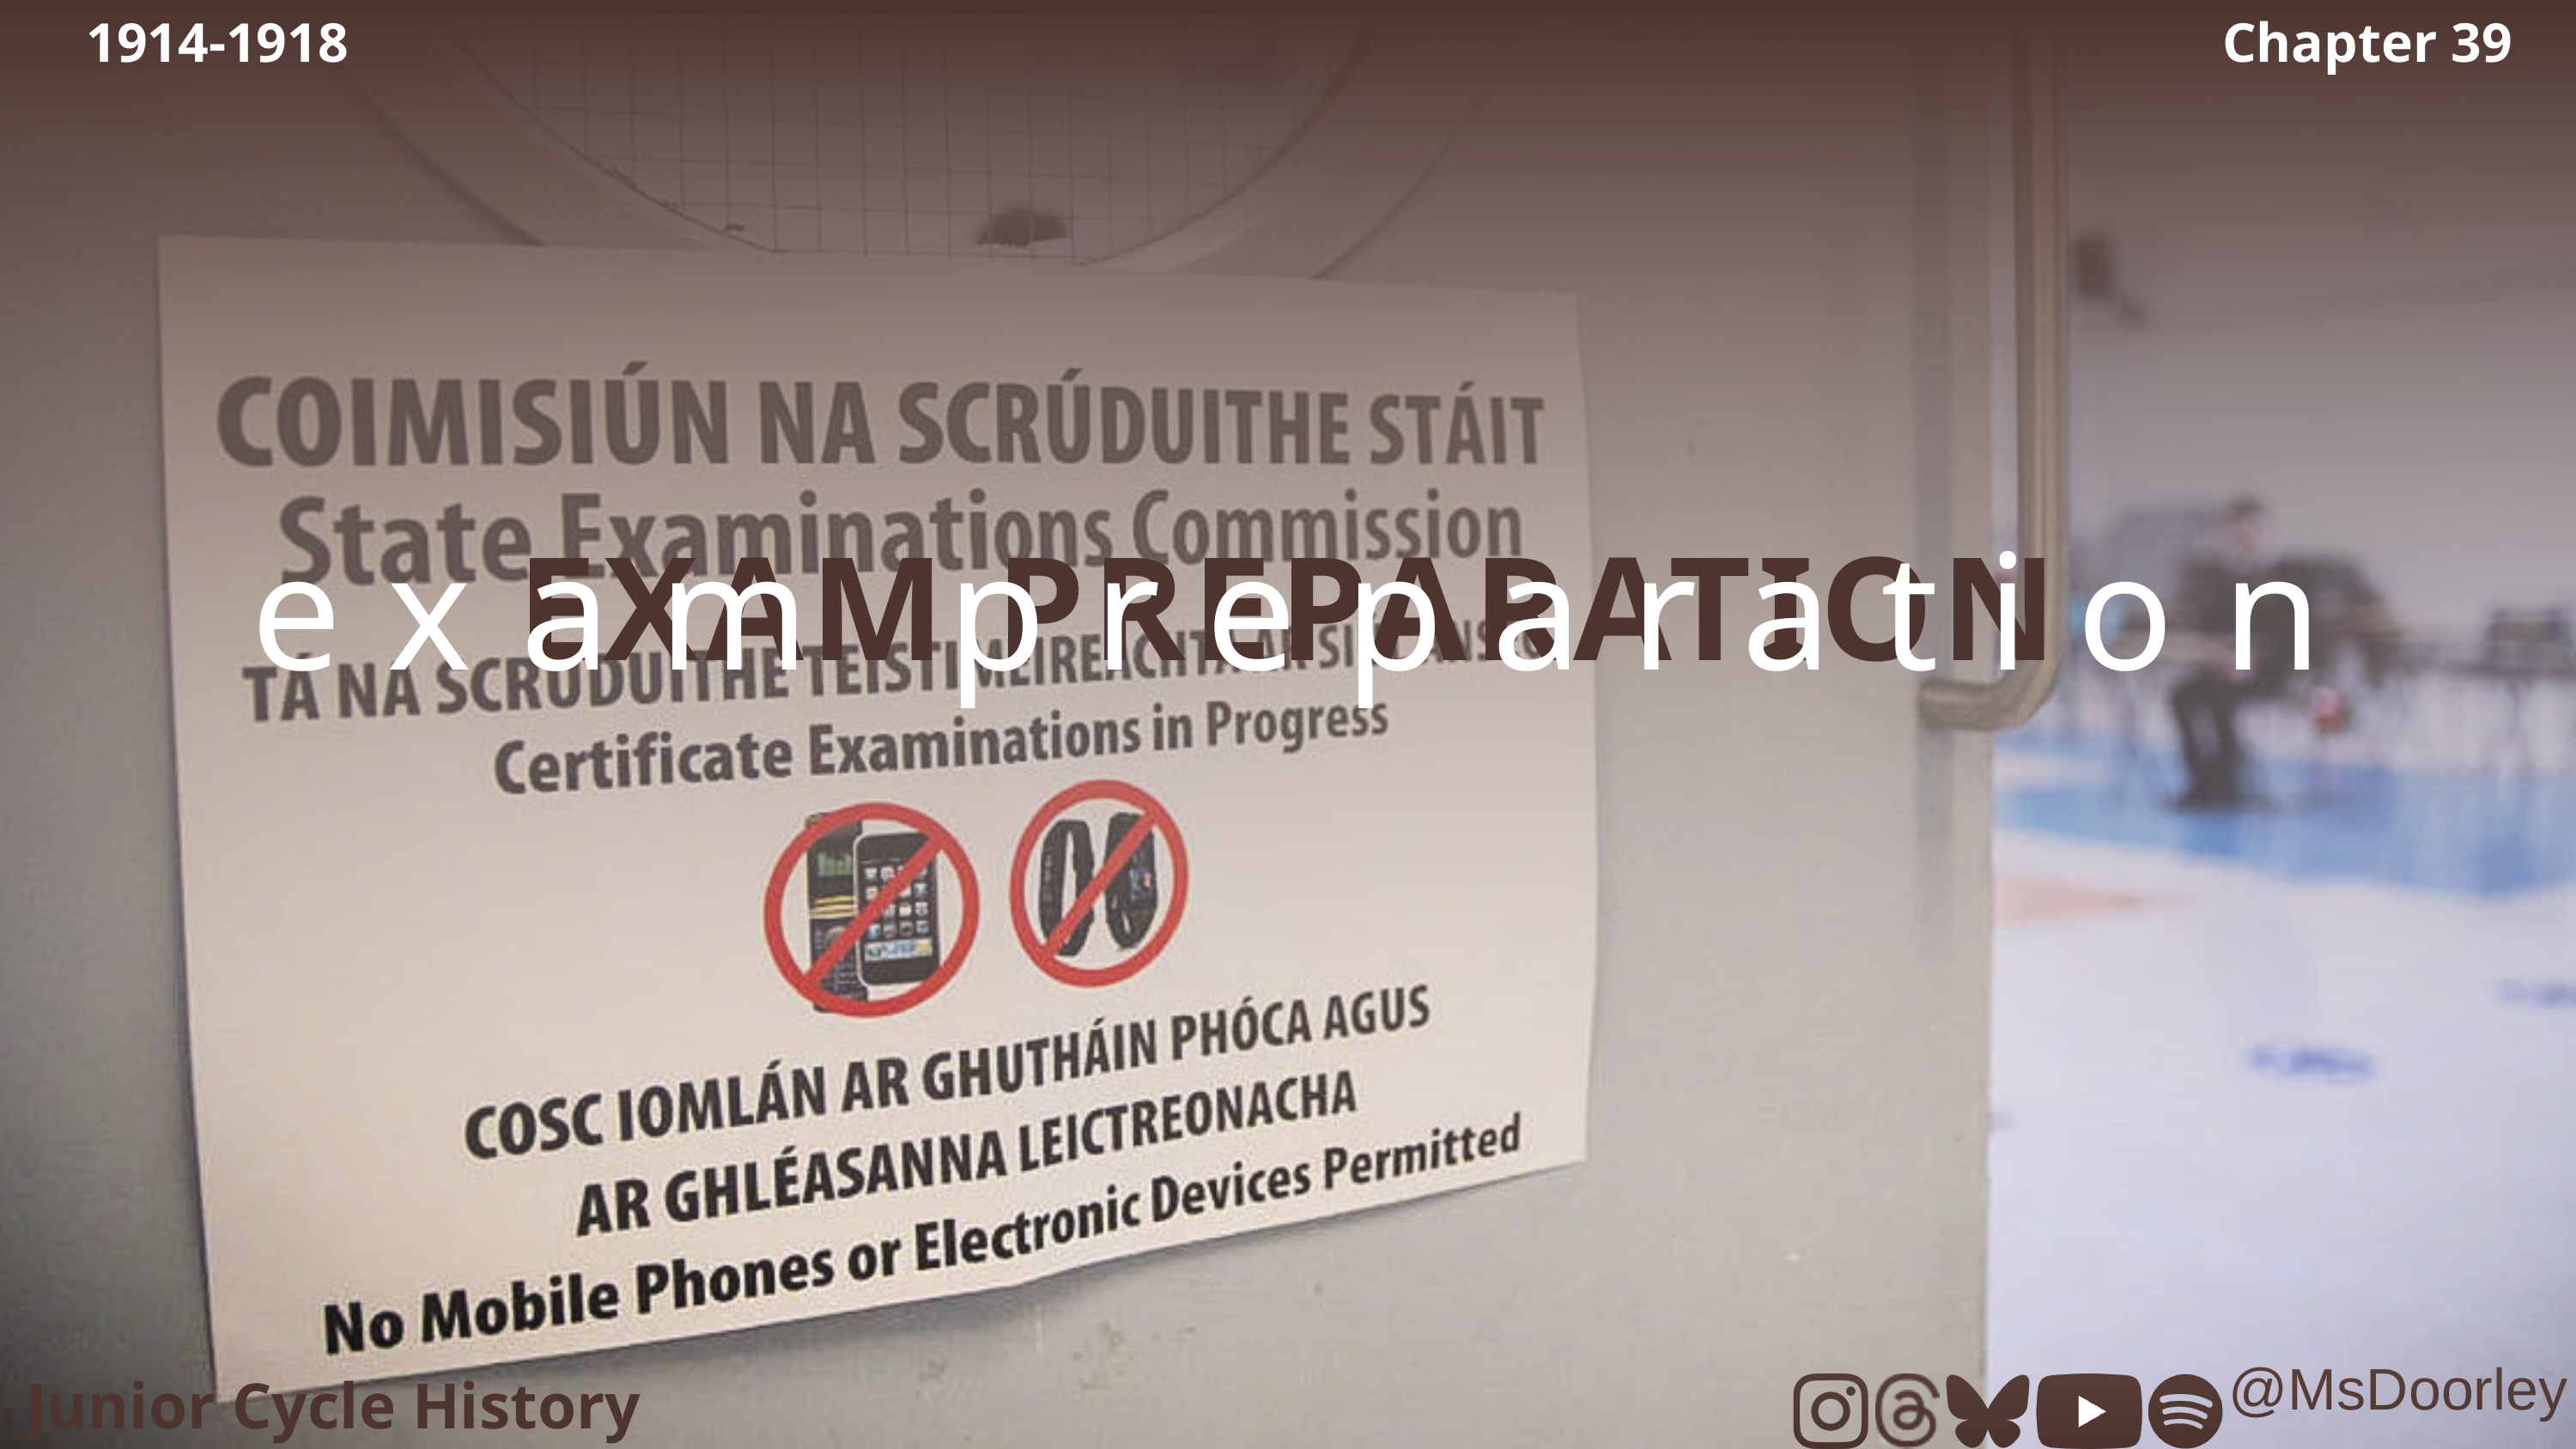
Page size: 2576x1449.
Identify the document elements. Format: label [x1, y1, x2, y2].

text_box [0, 0, 2576, 1449]
